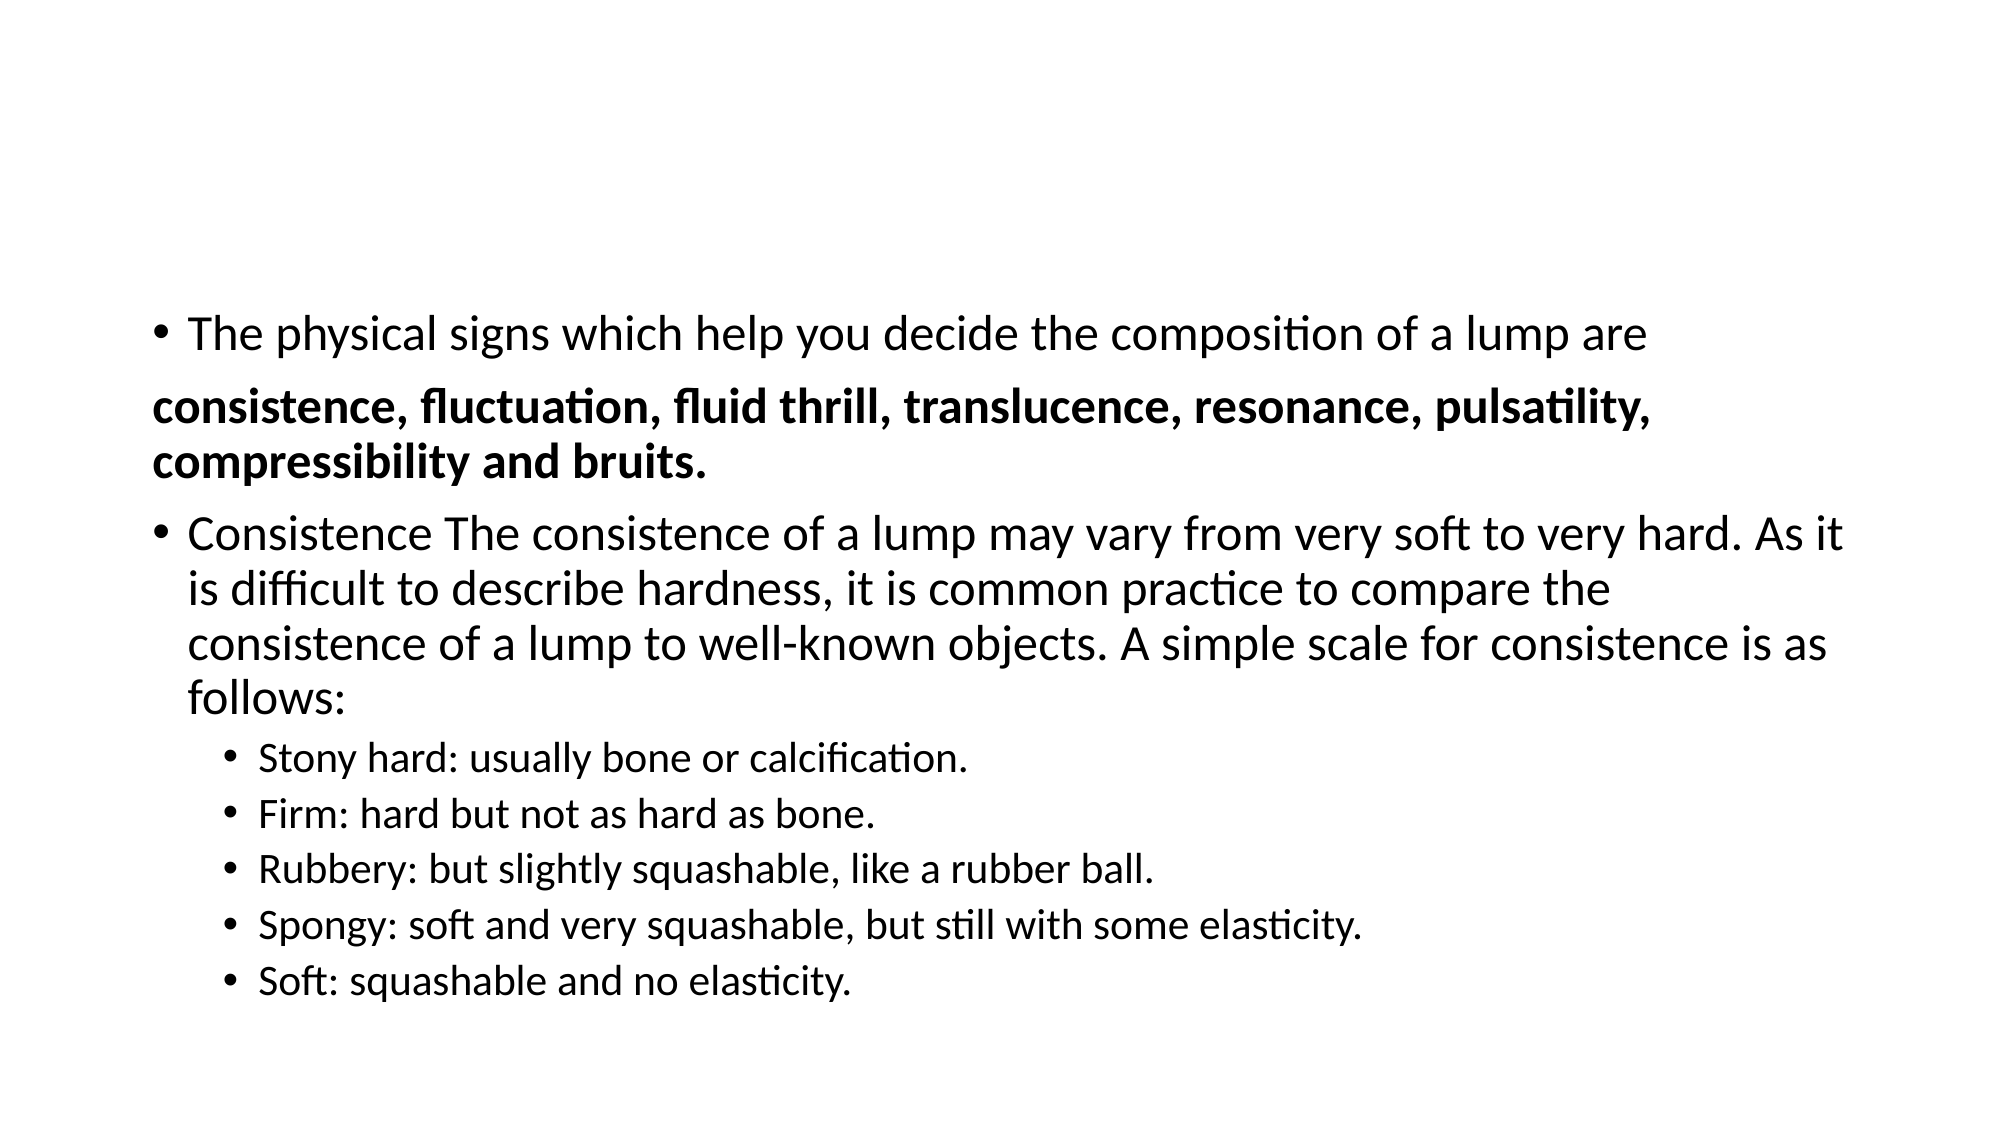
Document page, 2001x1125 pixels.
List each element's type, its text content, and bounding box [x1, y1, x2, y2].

list The physical signs which help you decide the composition of a lump are consistence, fluctuation, fluid thrill, translucence, resonance, pulsatility, compressibility and bruits. Consistence The consistence of a lump may vary from very soft to very hard. As it is difficult to describe hardness, it is common practice to compare the consistence of a lump to well-known objects. A simple scale for consistence is as follows: Stony hard: usually bone or calcification. Firm: hard but not as hard as bone. Rubbery: but slightly squashable, like a rubber ball. Spongy: soft and very squashable, but still with some elasticity. Soft: squashable and no elasticity. [137, 299, 1863, 1014]
